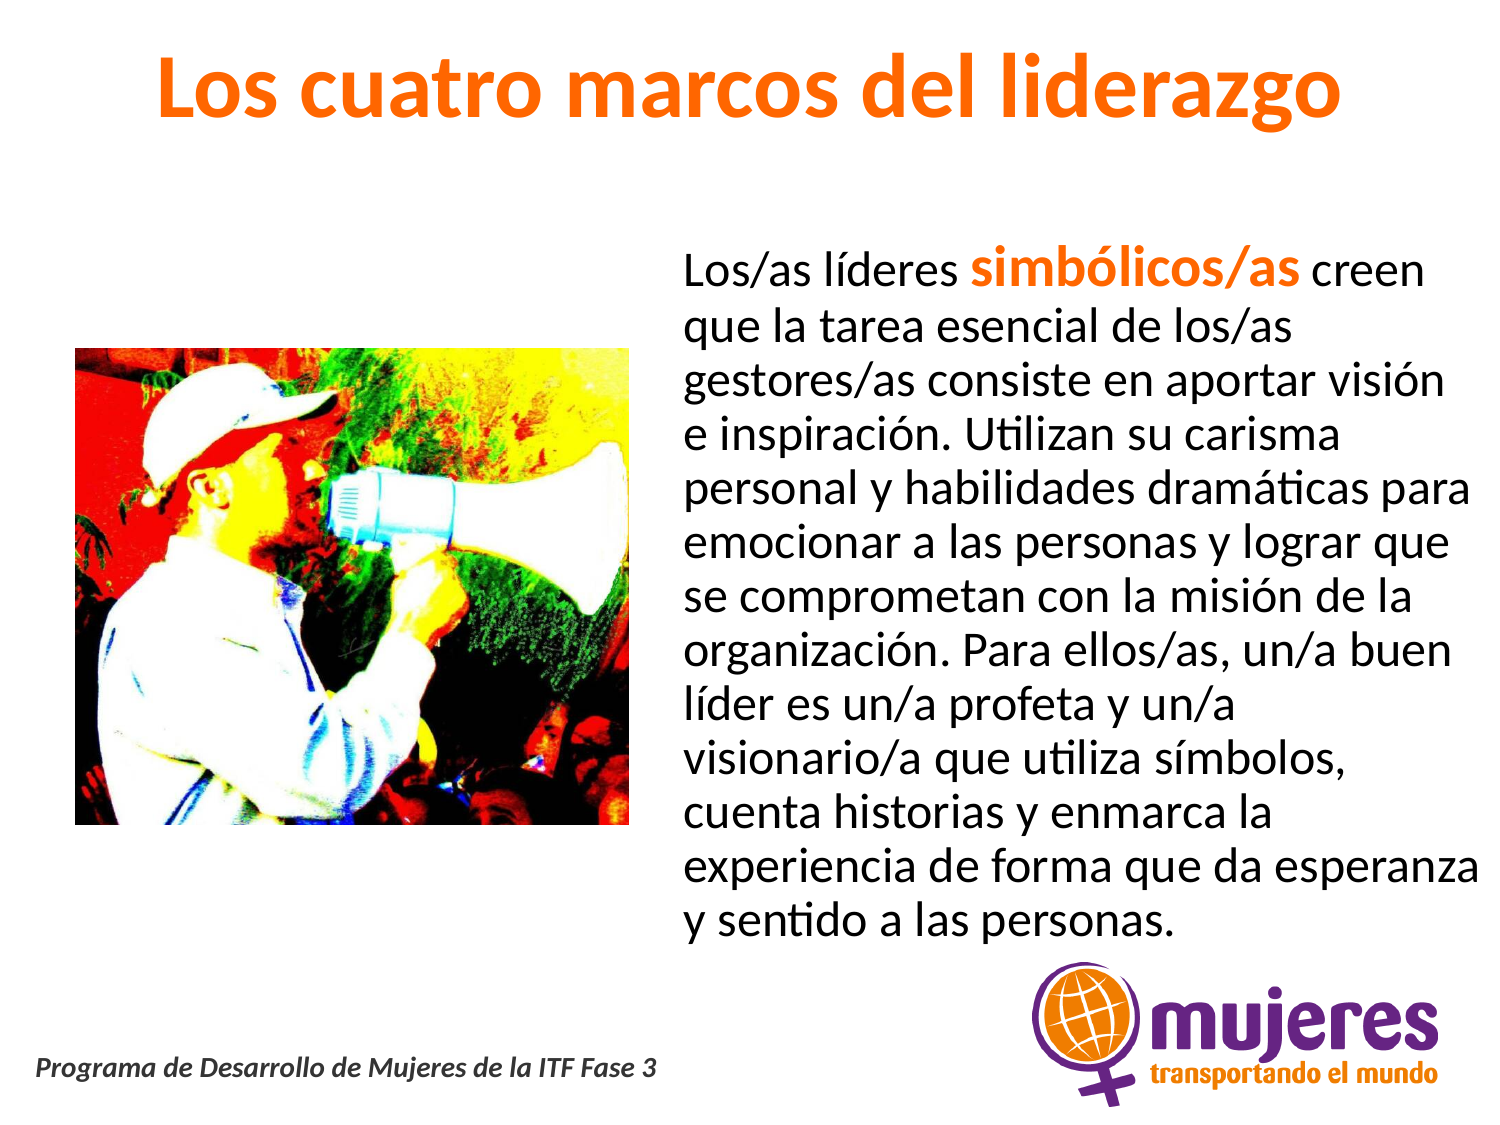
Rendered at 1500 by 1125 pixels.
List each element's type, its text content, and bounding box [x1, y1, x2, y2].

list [74, 348, 629, 826]
text_box Programa de Desarrollo de Mujeres de la ITF Fase 3 [20, 1040, 678, 1091]
title Los cuatro marcos del liderazgo [0, 0, 1500, 163]
picture [1031, 962, 1439, 1107]
list Los/as líderes simbólicos/as creen que la tarea esencial de los/as gestores/as consiste en aportar visión e inspiración. Utilizan su carisma personal y habilidades dramáticas para emocionar a las personas y lograr que se comprometan con la misión de la organización. Para ellos/as, un/a buen líder es un/a profeta y un/a visionario/a que utiliza símbolos, cuenta historias y enmarca la experiencia de forma que da esperanza y sentido a las personas. [612, 229, 1500, 1075]
